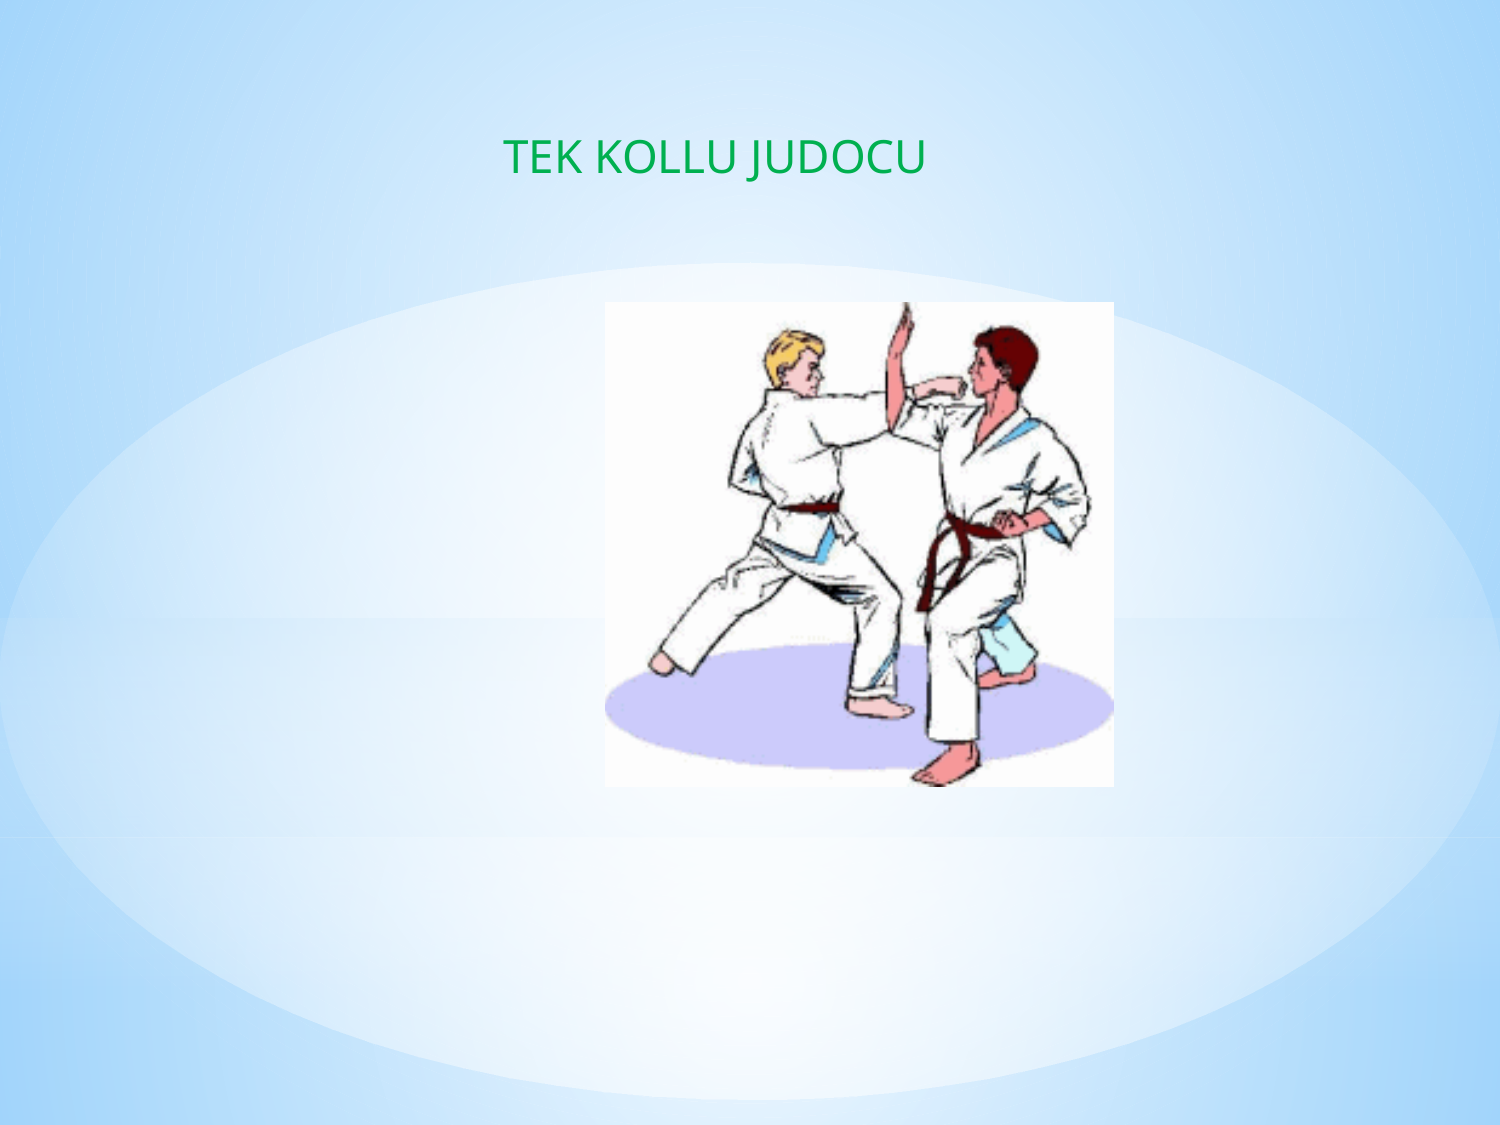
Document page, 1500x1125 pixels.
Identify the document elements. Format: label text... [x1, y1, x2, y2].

picture [604, 302, 1114, 788]
list TEK KOLLU JUDOCU [187, 120, 1238, 690]
